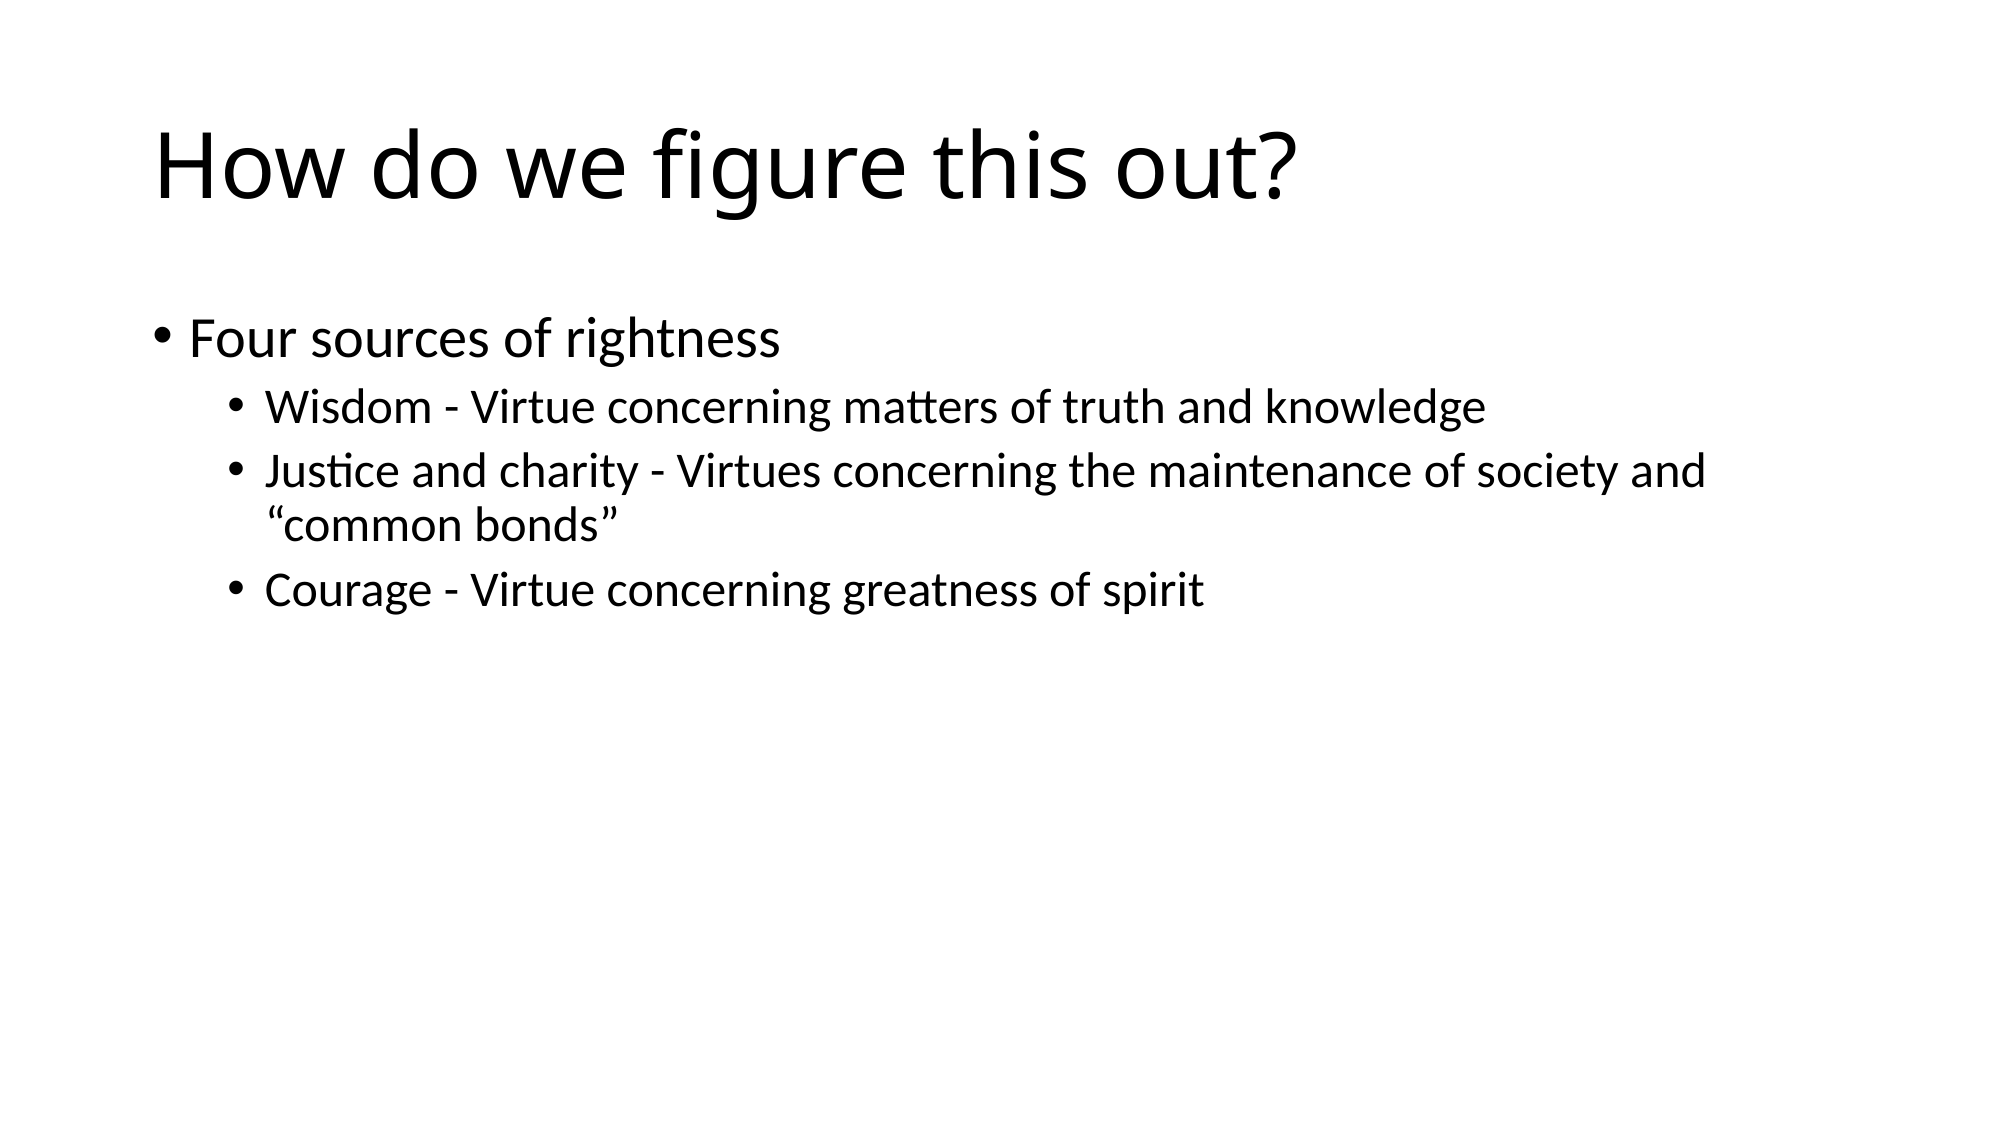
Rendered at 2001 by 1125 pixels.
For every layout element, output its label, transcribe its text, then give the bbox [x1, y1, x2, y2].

title How do we figure this out? [137, 59, 1863, 278]
list Four sources of rightness Wisdom - Virtue concerning matters of truth and knowledge Justice and charity - Virtues concerning the maintenance of society and “common bonds” Courage - Virtue concerning greatness of spirit [137, 299, 1863, 1014]
